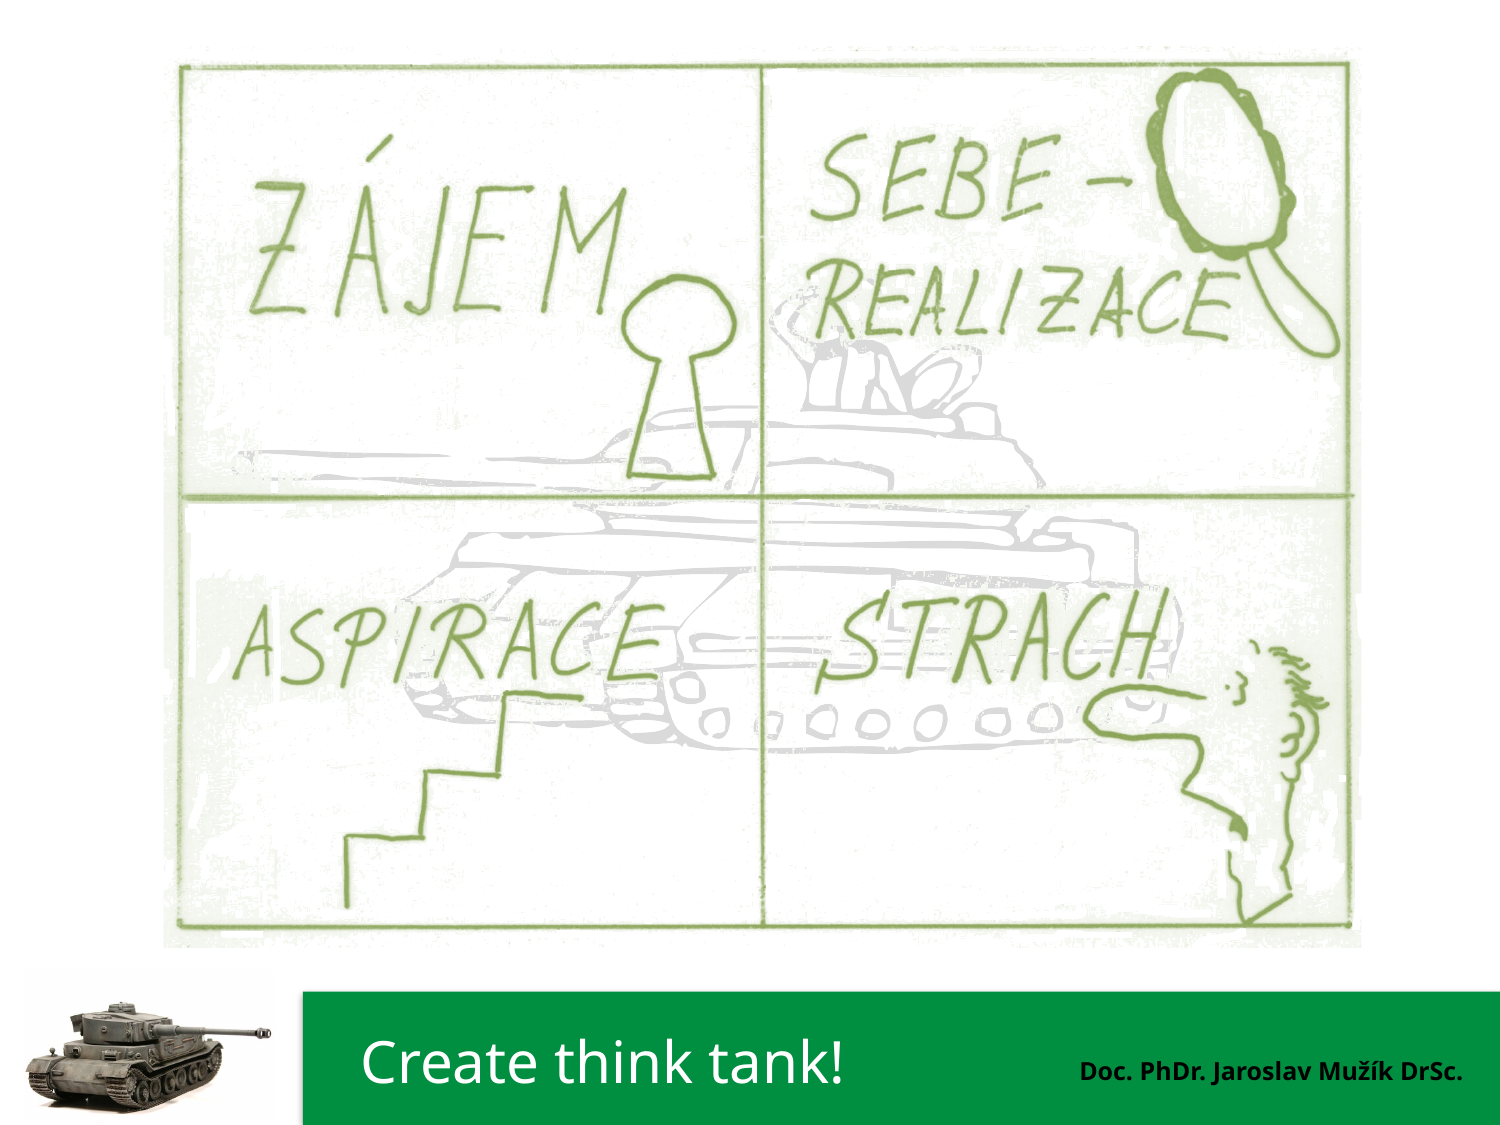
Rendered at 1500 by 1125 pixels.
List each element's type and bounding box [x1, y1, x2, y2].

picture [163, 46, 1362, 949]
picture [22, 969, 276, 1125]
